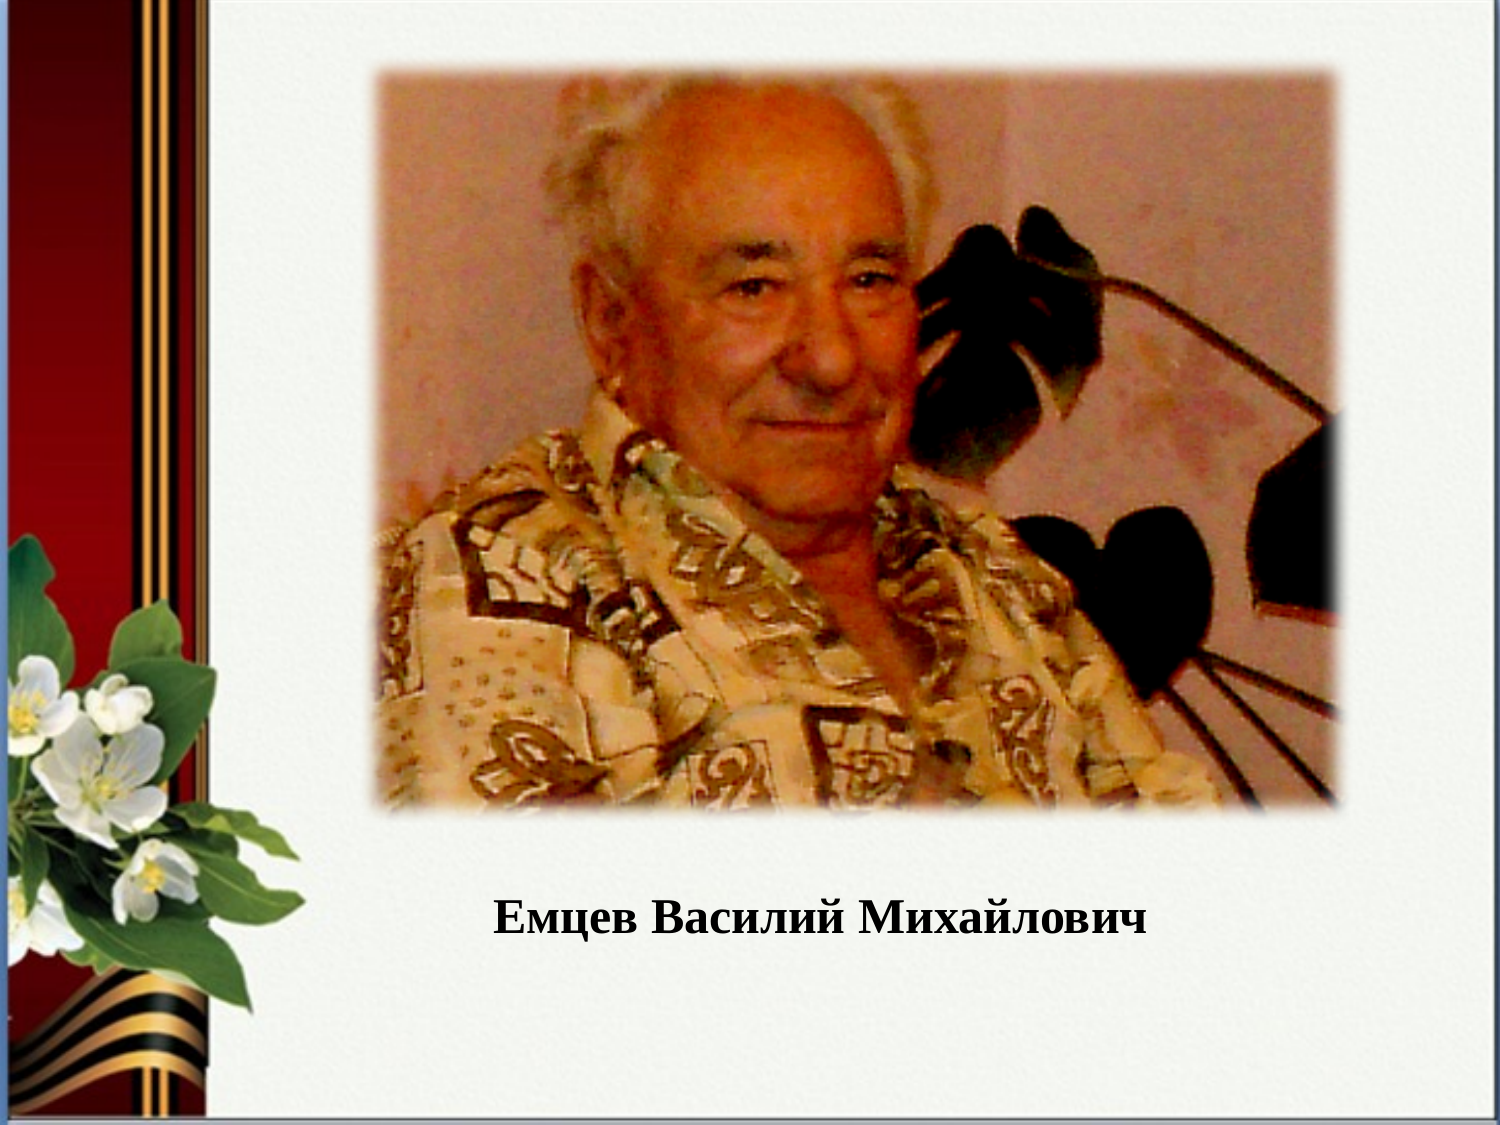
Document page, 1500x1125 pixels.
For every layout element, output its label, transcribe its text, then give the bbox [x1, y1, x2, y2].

title Емцев Василий Михайлович [478, 857, 1223, 953]
picture [0, 0, 1500, 1125]
